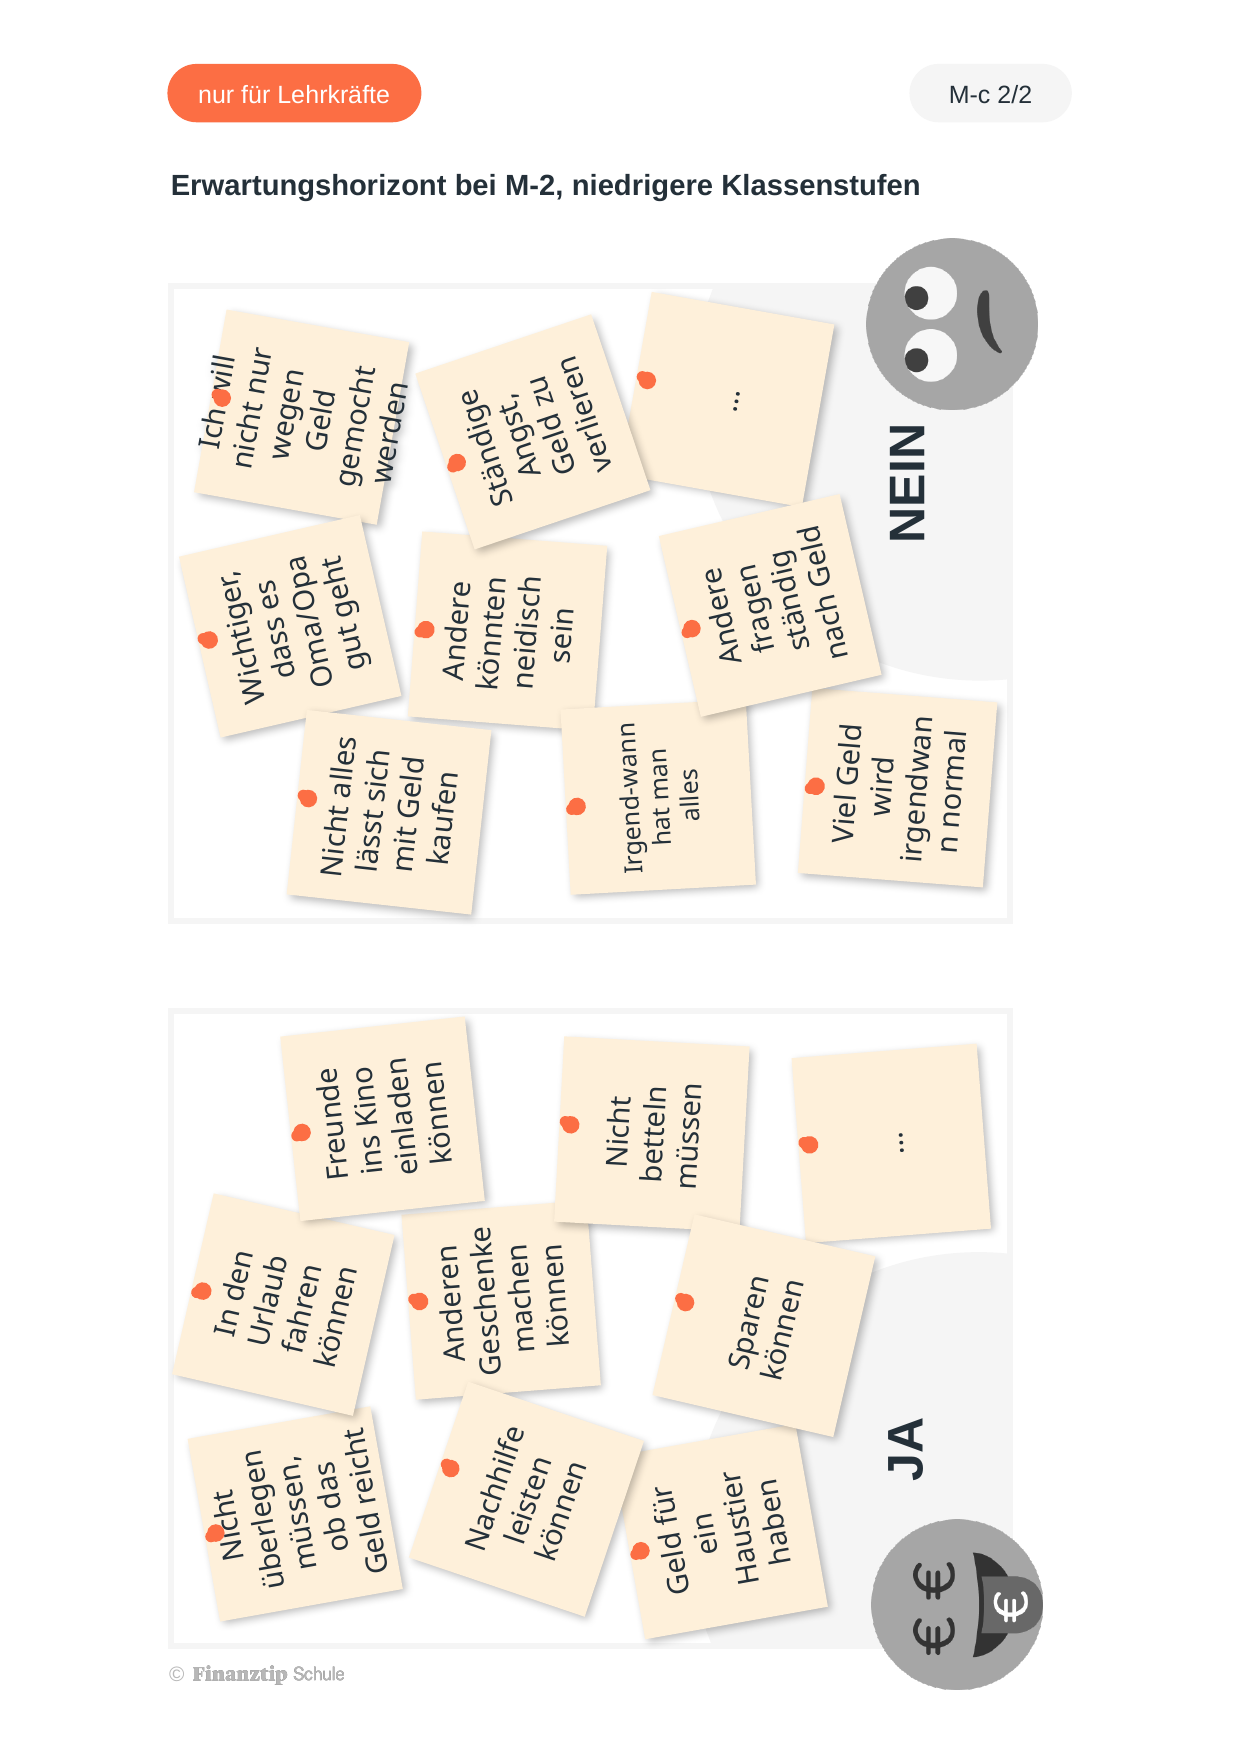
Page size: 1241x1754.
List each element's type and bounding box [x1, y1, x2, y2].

picture [193, 1662, 345, 1685]
picture [871, 1519, 1043, 1690]
picture [866, 238, 1038, 410]
